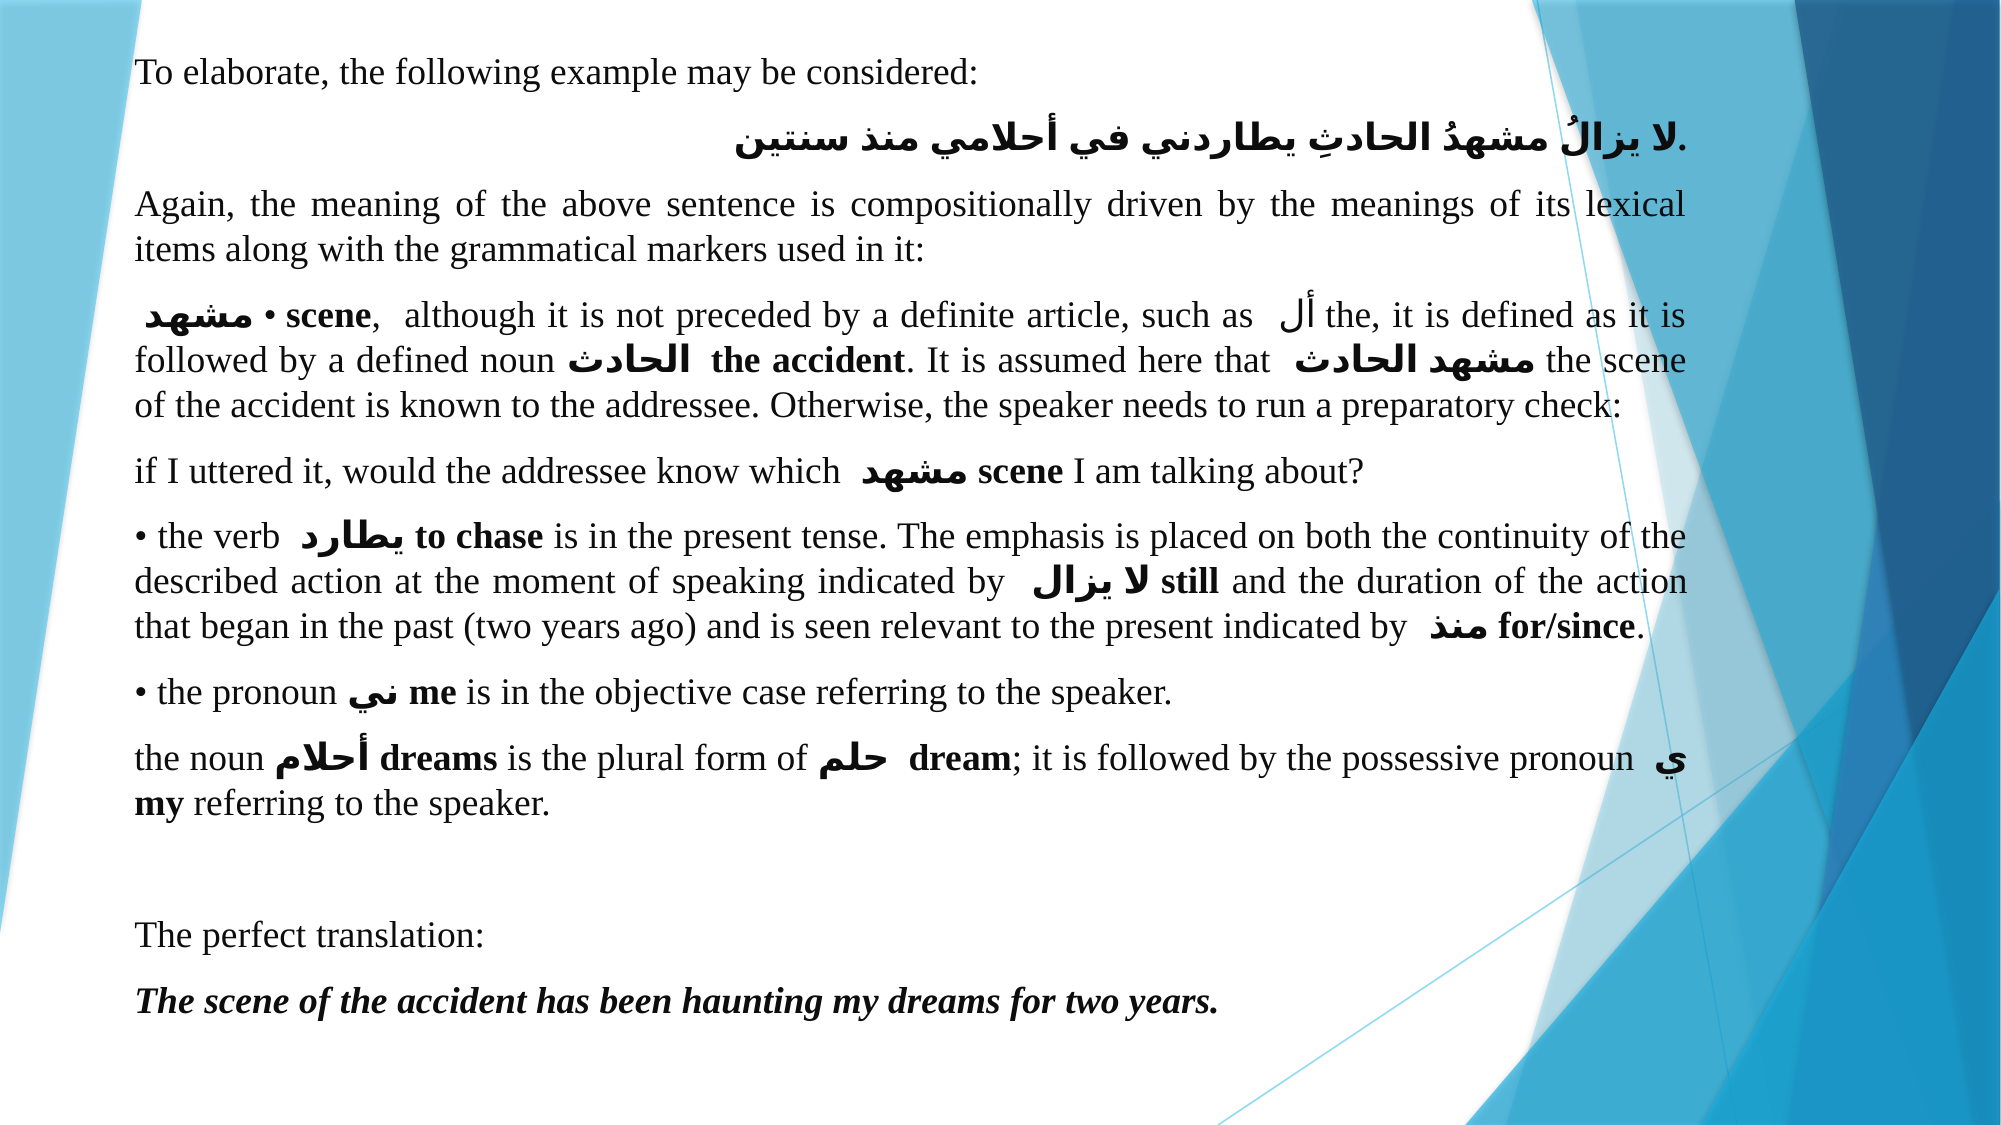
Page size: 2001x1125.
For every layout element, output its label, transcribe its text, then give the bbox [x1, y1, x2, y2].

subtitle To elaborate, the following example may be considered: لا يزالُ مشهدُ الحادثِ يطاردني في أحلامي منذ سنتين. Again, the meaning of the above sentence is compositionally driven by the meanings of its lexical items along with the grammatical markers used in it: مشهد • scene, although it is not preceded by a definite article, such as أل the, it is defined as it is followed by a defined noun الحادث the accident. It is assumed here that مشهد الحادث the scene of the accident is known to the addressee. Otherwise, the speaker needs to run a preparatory check: if I uttered it, would the addressee know which مشهد scene I am talking about? • the verb يطارد to chase is in the present tense. The emphasis is placed on both the continuity of the described action at the moment of speaking indicated by لا يزال still and the duration of the action that began in the past (two years ago) and is seen relevant to the present indicated by منذ for/since. • the pronoun ني me is in the objective case referring to the speaker. the noun أحلام dreams is the plural form of حلم dream; it is followed by the possessive pronoun ي my referring to the speaker. The perfect translation: The scene of the accident has been haunting my dreams for two years. [119, 39, 1704, 1072]
